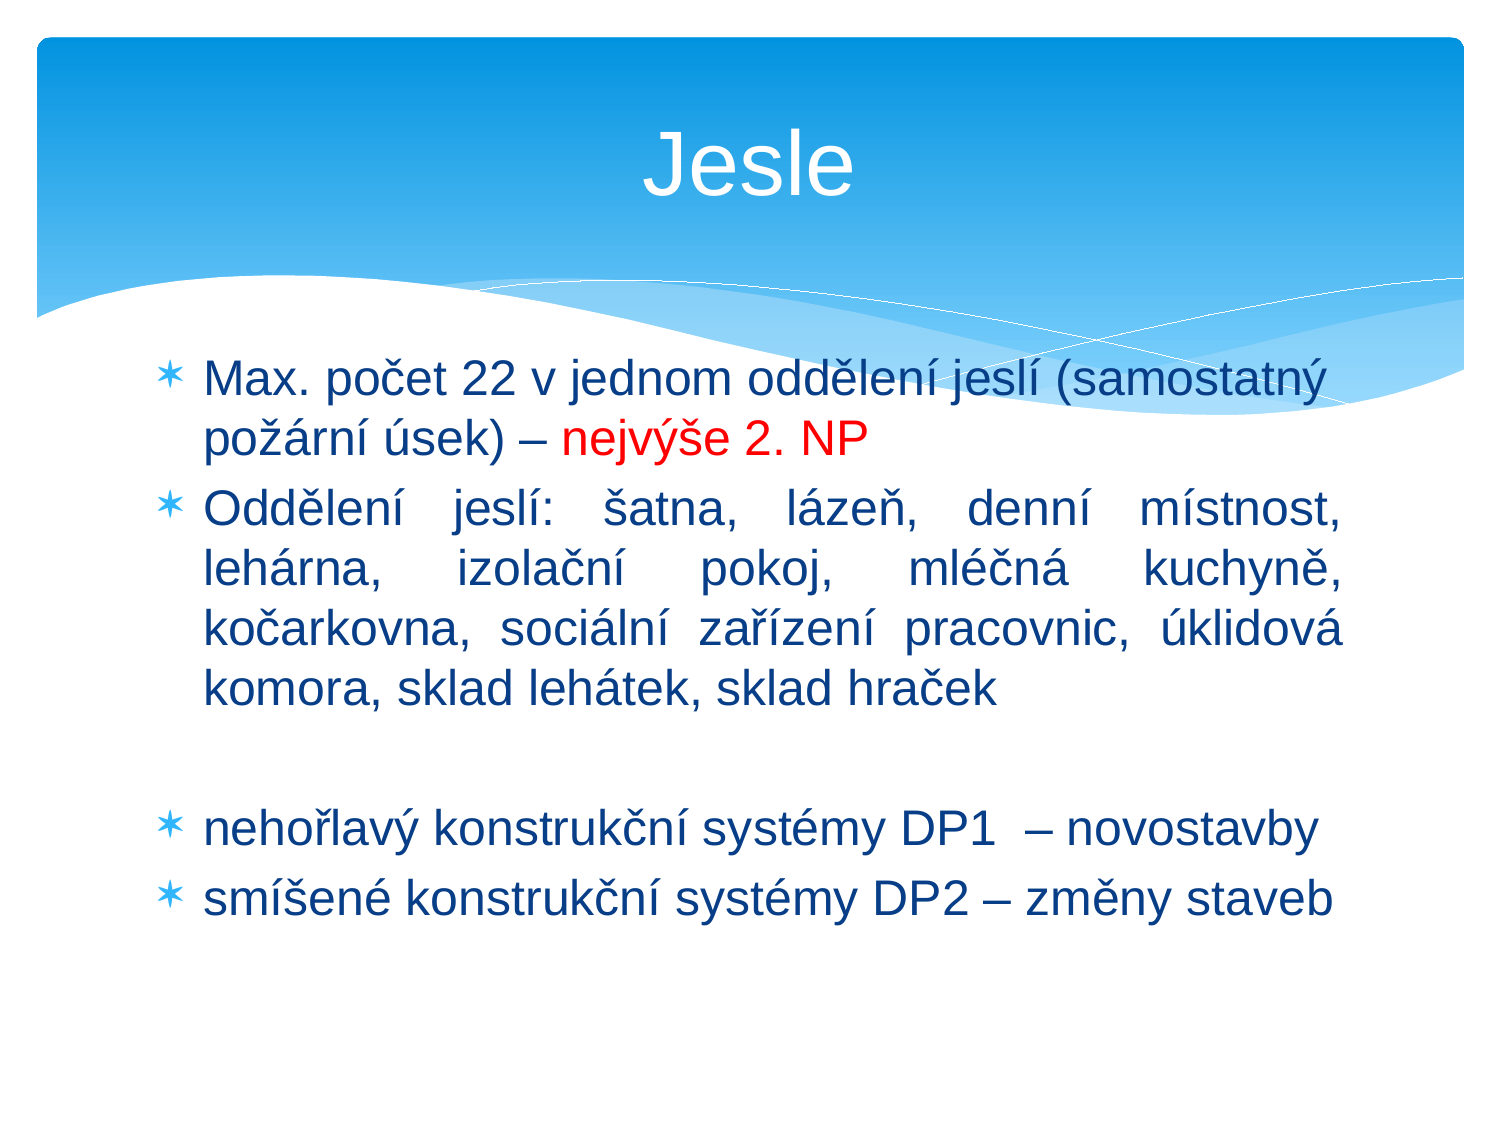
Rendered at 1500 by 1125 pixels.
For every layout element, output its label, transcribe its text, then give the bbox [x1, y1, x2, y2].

title Jesle [75, 55, 1425, 261]
list Max. počet 22 v jednom oddělení jeslí (samostatný požární úsek) – nejvýše 2. NP Oddělení jeslí: šatna, lázeň, denní místnost, lehárna, izolační pokoj, mléčná kuchyně, kočarkovna, sociální zařízení pracovnic, úklidová komora, sklad lehátek, sklad hraček nehořlavý konstrukční systémy DP1 – novostavby smíšené konstrukční systémy DP2 – změny staveb [143, 338, 1359, 1005]
